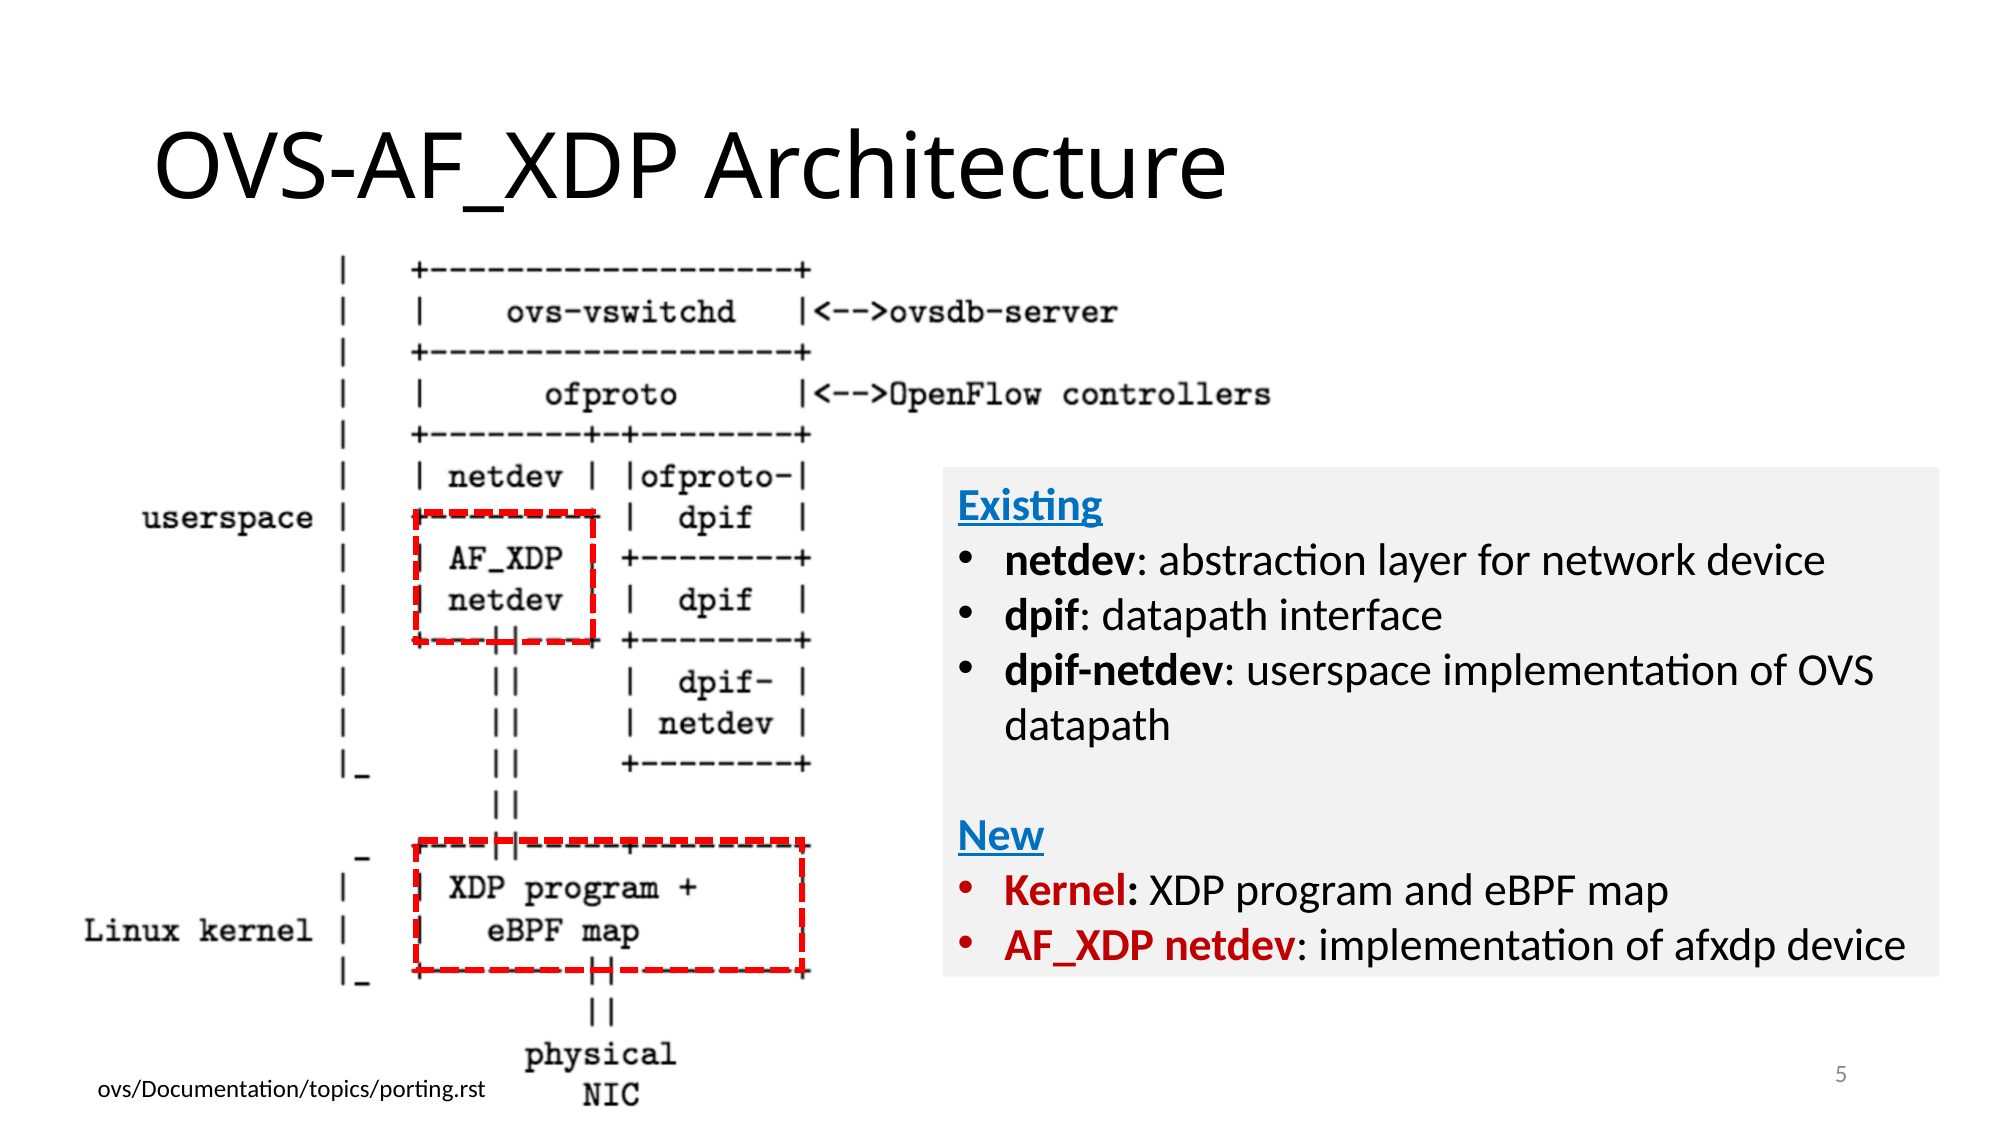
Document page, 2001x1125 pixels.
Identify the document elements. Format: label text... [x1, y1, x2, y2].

title OVS-AF_XDP Architecture [137, 59, 1863, 278]
text_box Existing netdev: abstraction layer for network device dpif: datapath interface dpif-netdev: userspace implementation of OVS datapath New Kernel: XDP program and eBPF map AF_XDP netdev: implementation of afxdp device [1288, 467, 1940, 977]
slide_number 5 [1412, 1042, 1863, 1103]
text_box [416, 512, 803, 970]
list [81, 235, 1288, 1117]
